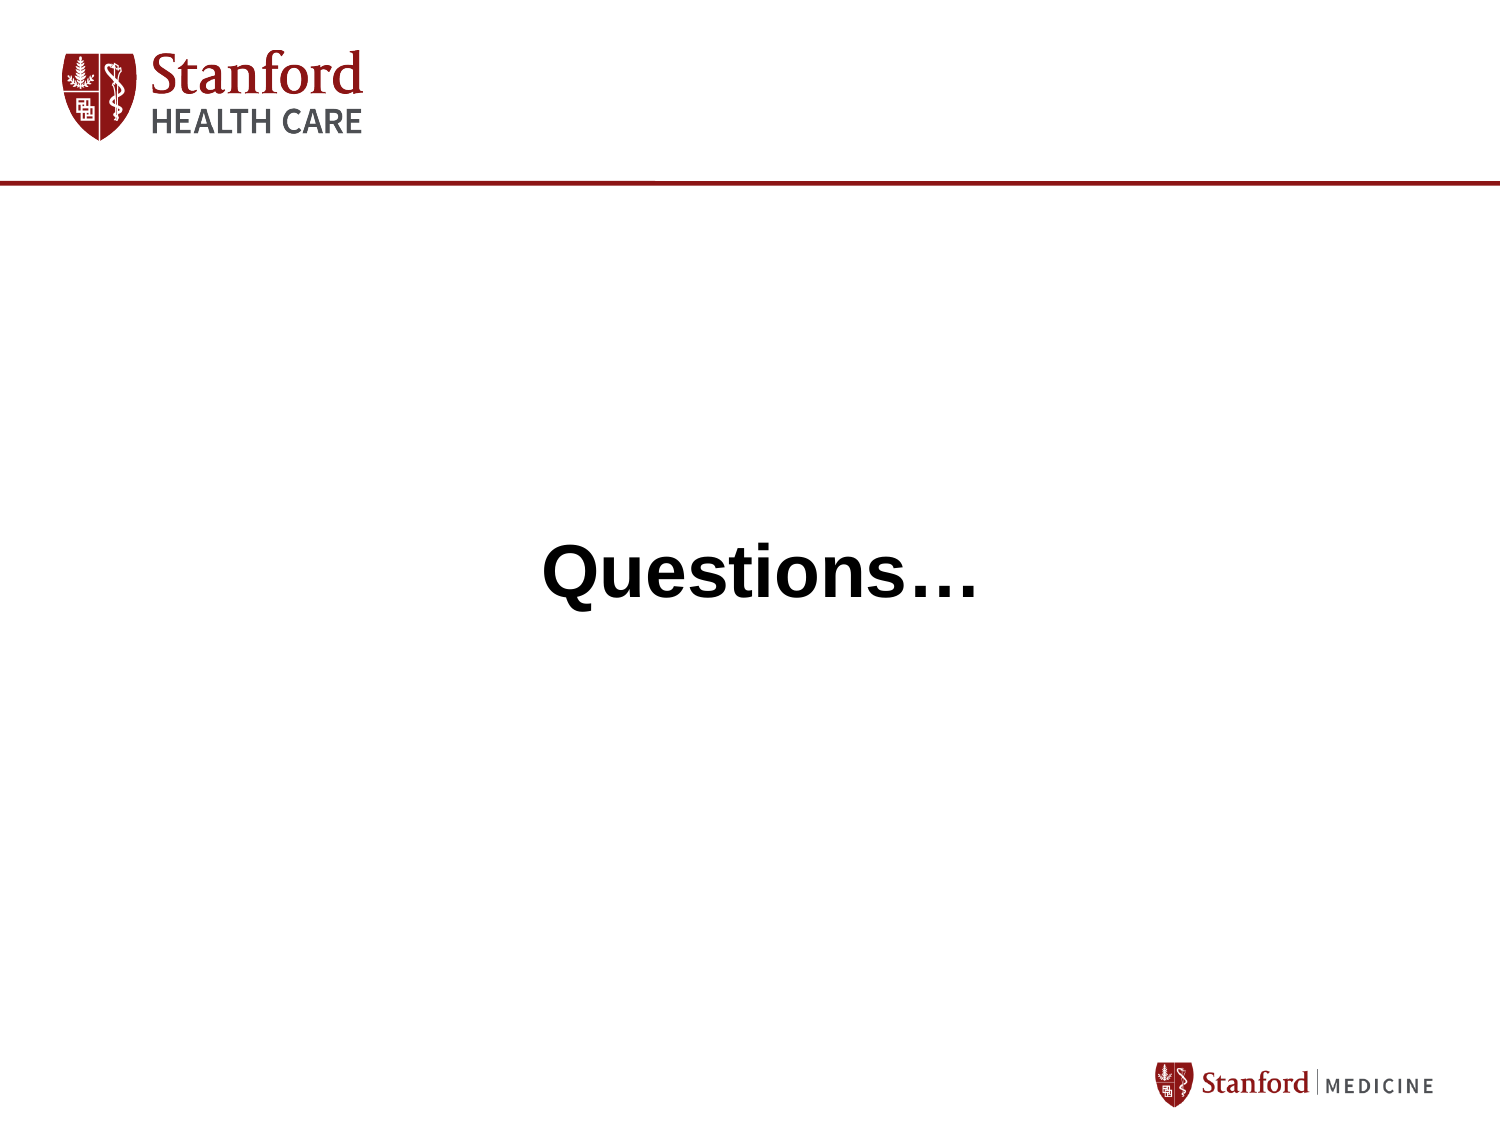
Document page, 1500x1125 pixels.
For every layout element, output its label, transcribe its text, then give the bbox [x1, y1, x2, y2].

picture [1155, 1062, 1433, 1108]
picture [62, 50, 363, 142]
title Questions… [278, 396, 1246, 613]
